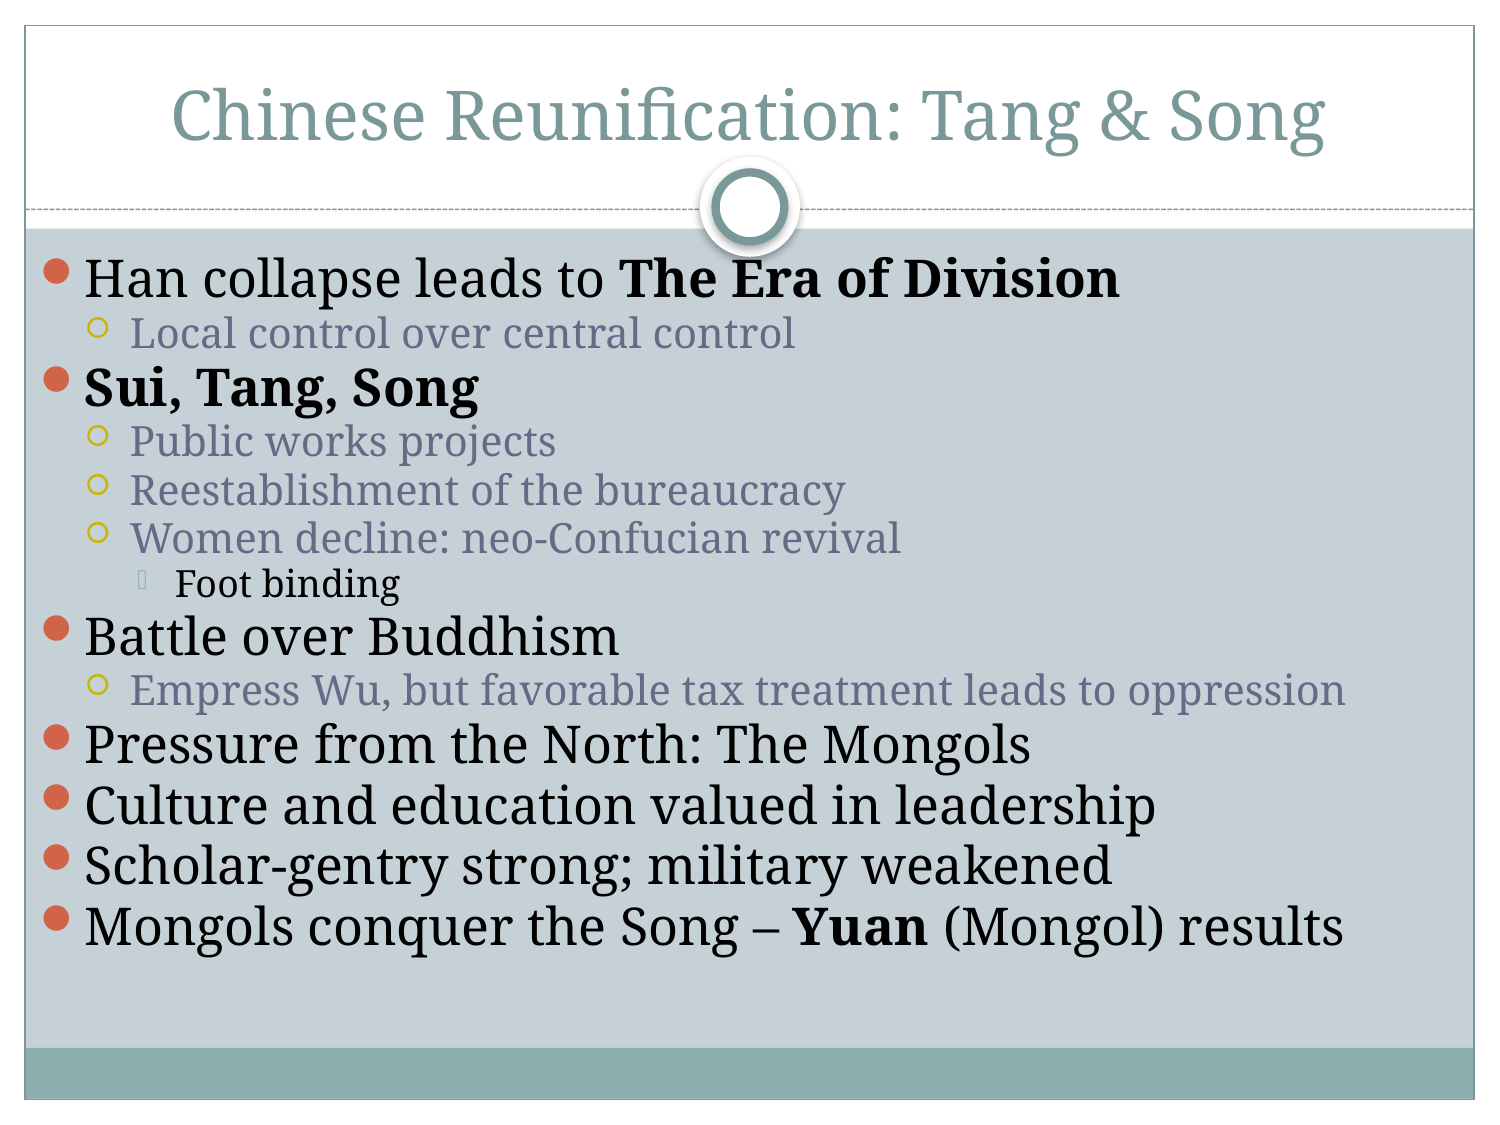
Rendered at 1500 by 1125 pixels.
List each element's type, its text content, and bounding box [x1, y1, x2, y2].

list Han collapse leads to The Era of Division Local control over central control Sui, Tang, Song Public works projects Reestablishment of the bureaucracy Women decline: neo-Confucian revival Foot binding Battle over Buddhism Empress Wu, but favorable tax treatment leads to oppression Pressure from the North: The Mongols Culture and education valued in leadership Scholar-gentry strong; military weakened Mongols conquer the Song – Yuan (Mongol) results [24, 250, 1476, 1001]
title Chinese Reunification: Tang & Song [49, 37, 1450, 163]
